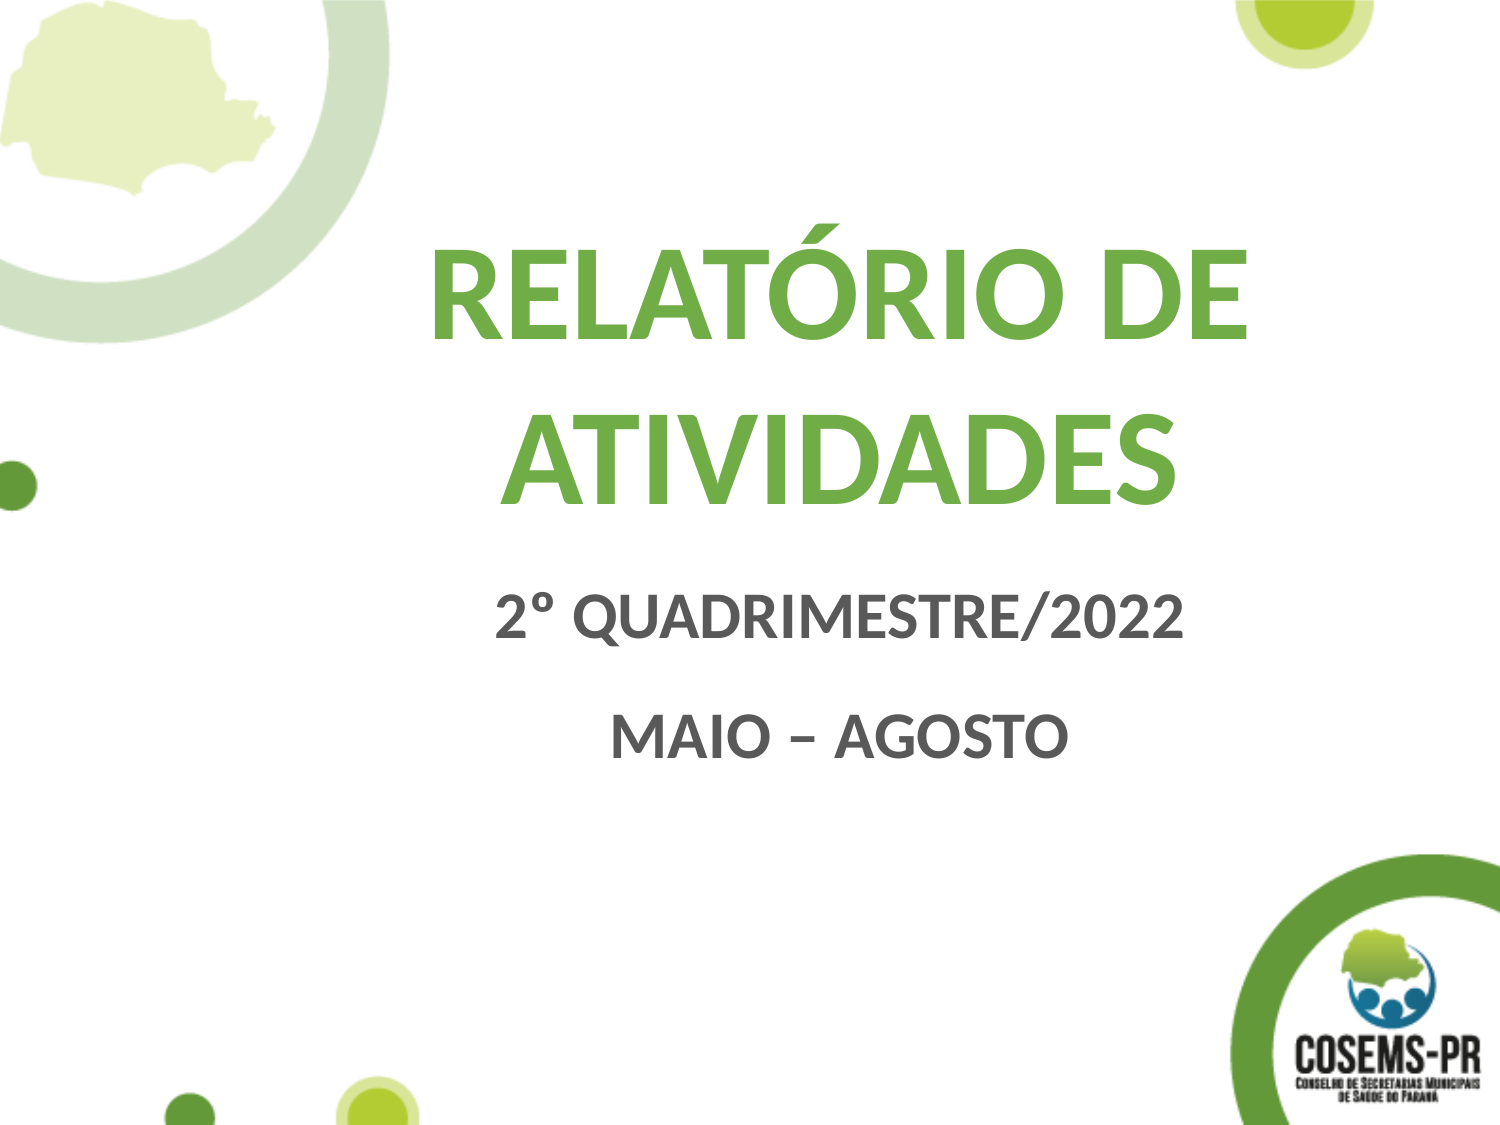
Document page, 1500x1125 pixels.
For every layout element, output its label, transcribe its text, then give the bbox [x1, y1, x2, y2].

picture [0, 0, 1500, 1125]
text_box RELATÓRIO DE ATIVIDADES 2º QUADRIMESTRE/2022 MAIO – AGOSTO [374, 194, 1306, 780]
